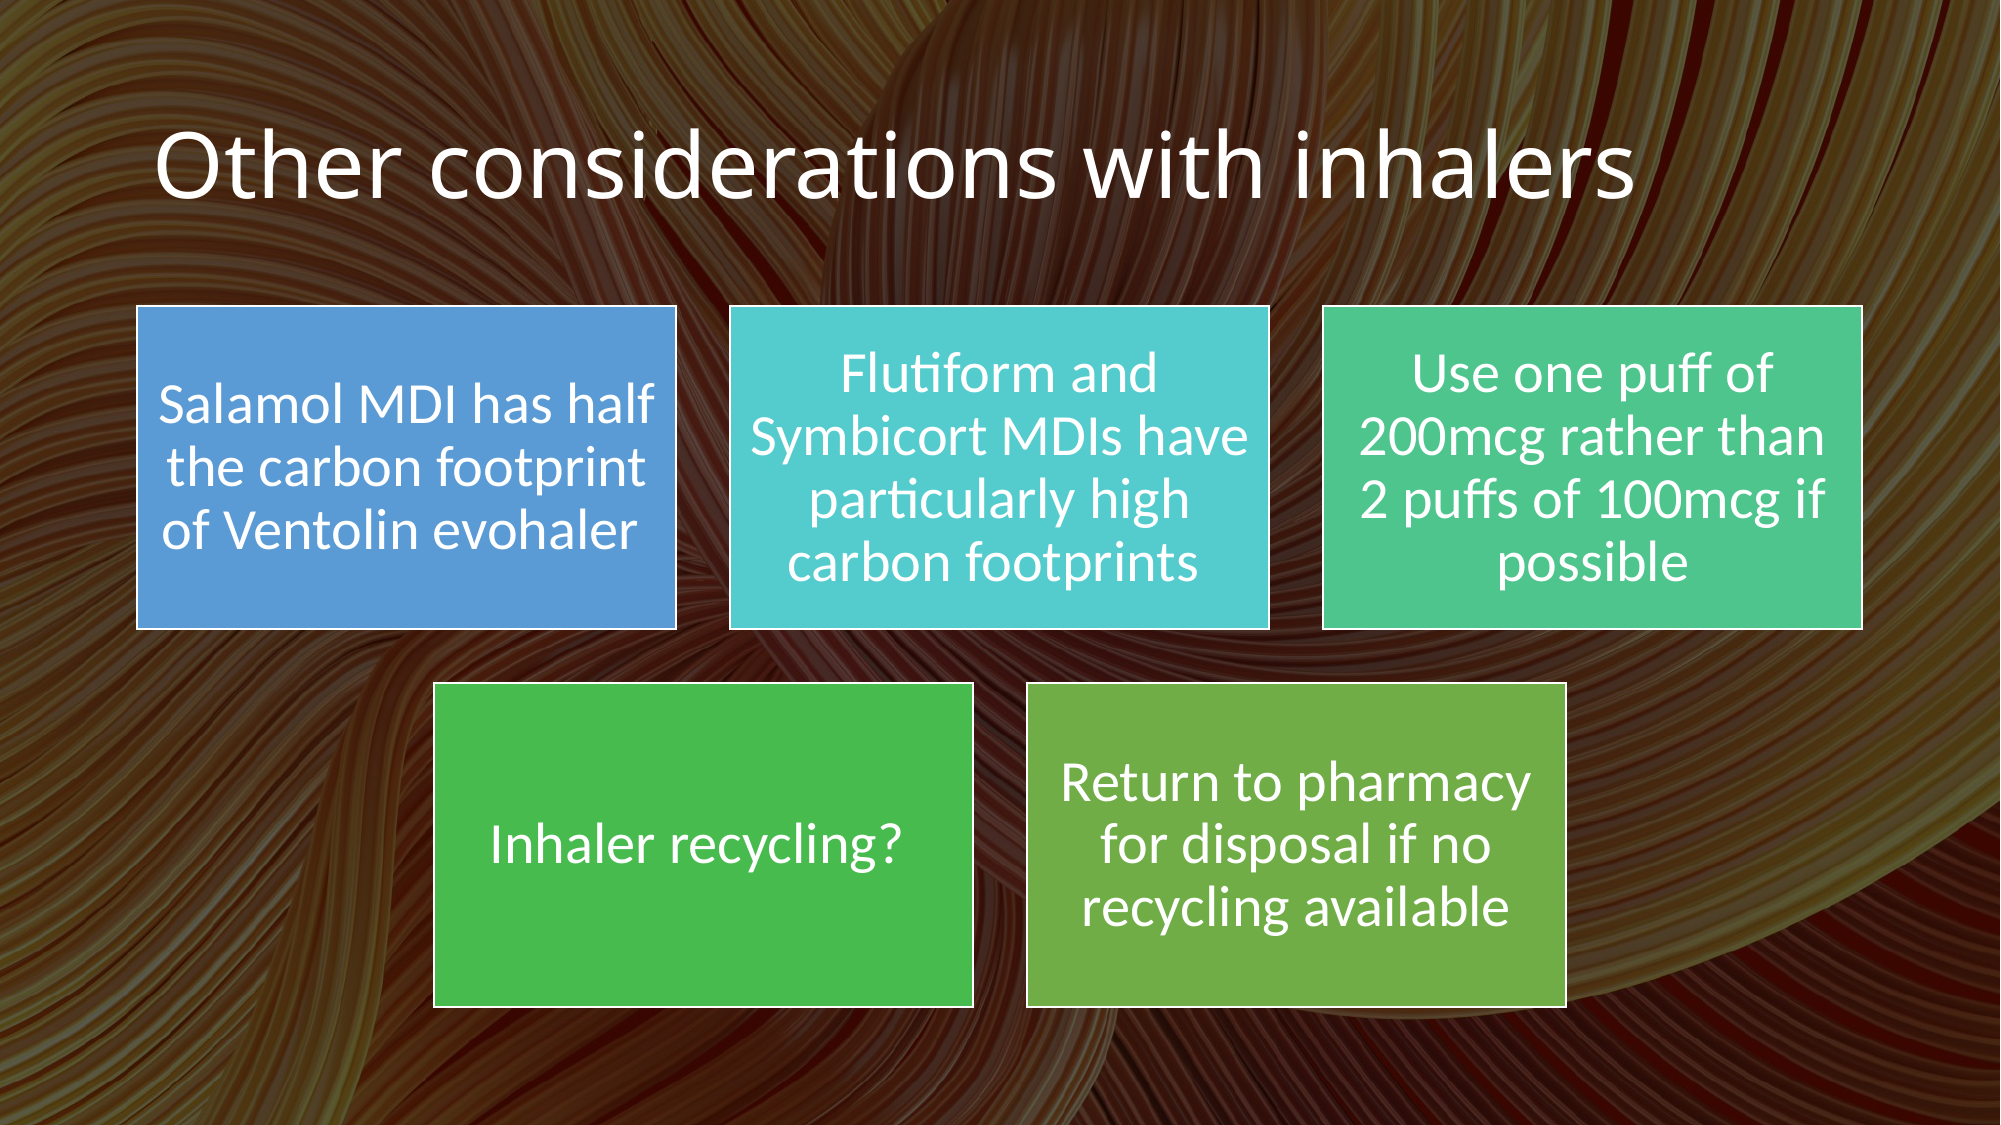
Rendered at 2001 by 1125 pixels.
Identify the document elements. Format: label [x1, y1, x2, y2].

list [137, 299, 1863, 1014]
picture [0, 0, 2000, 1125]
